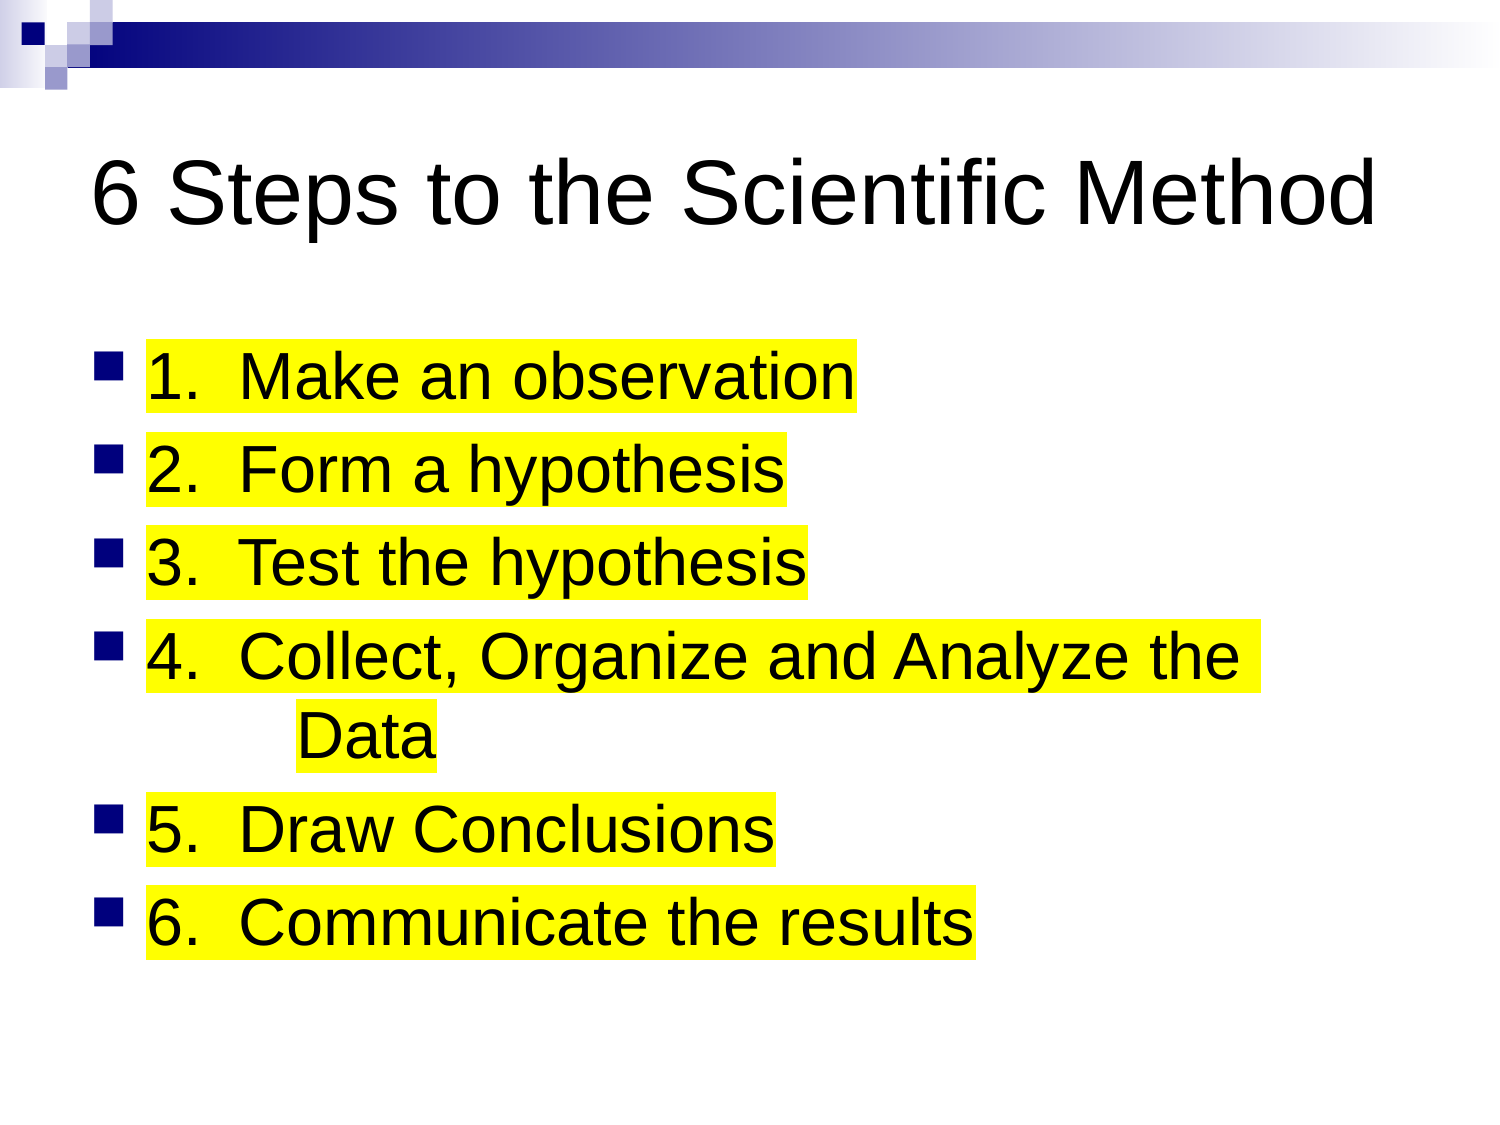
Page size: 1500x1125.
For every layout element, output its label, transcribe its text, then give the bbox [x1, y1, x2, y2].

list 1. Make an observation 2. Form a hypothesis 3. Test the hypothesis 4. Collect, Organize and Analyze the Data 5. Draw Conclusions 6. Communicate the results [75, 324, 1425, 963]
title 6 Steps to the Scientific Method [75, 75, 1425, 300]
